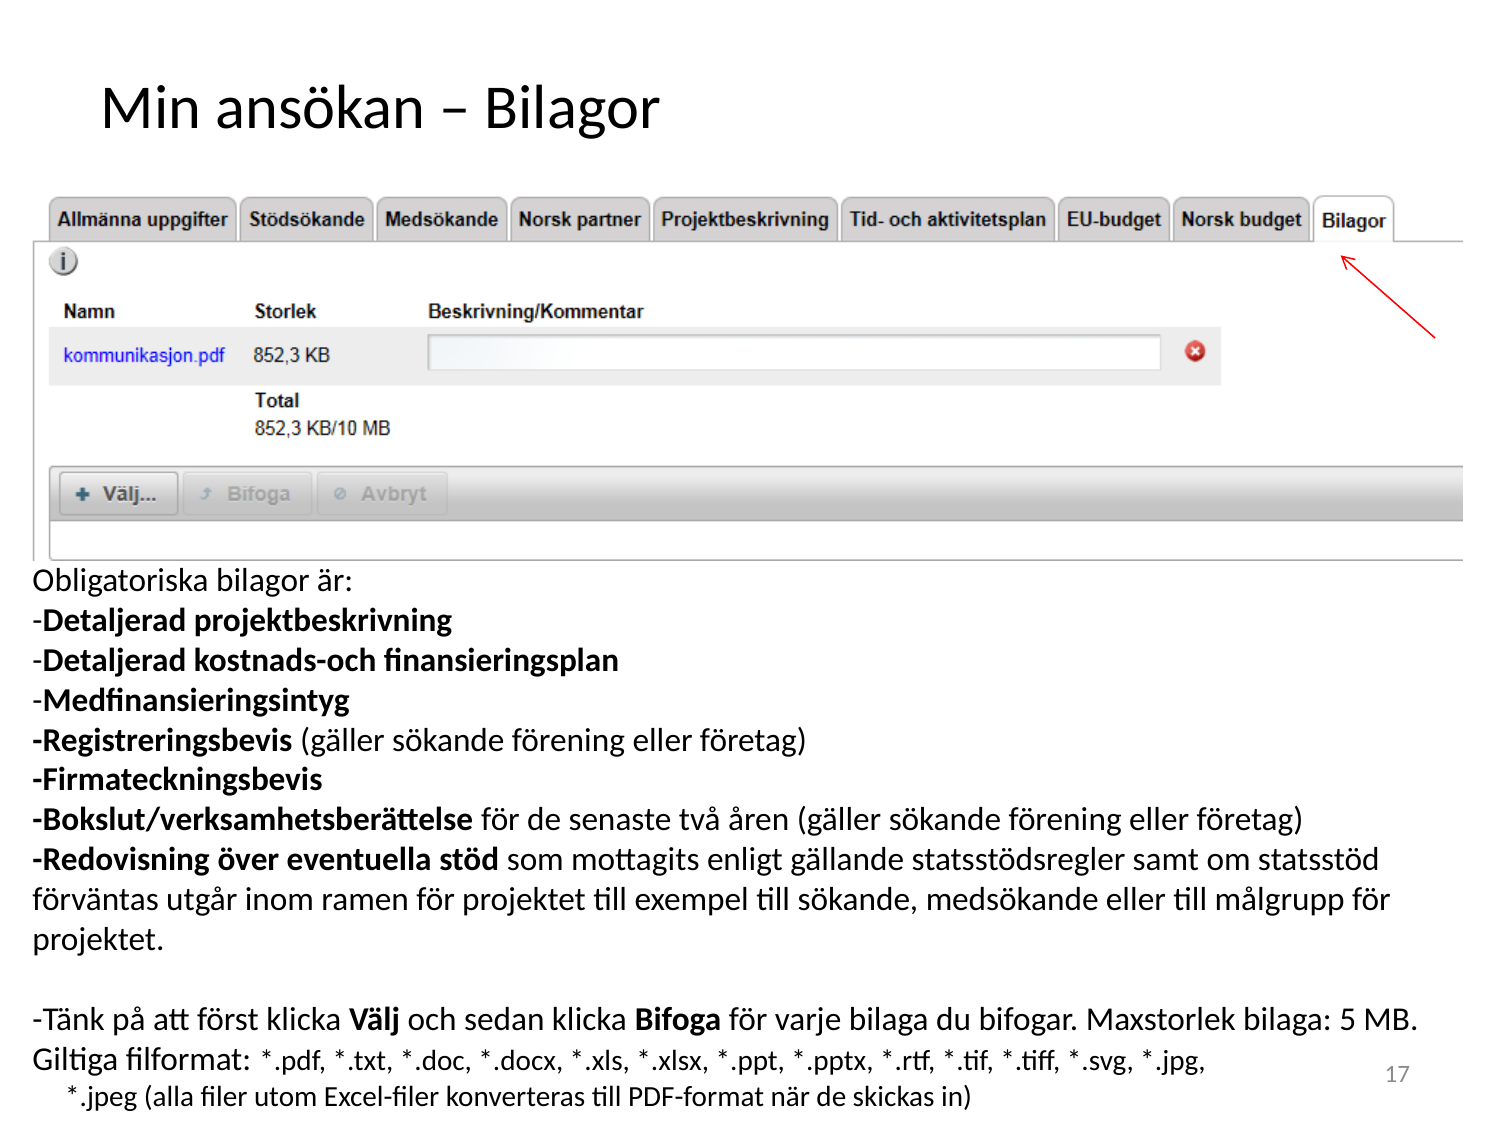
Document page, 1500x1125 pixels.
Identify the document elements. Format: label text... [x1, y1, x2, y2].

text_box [1340, 255, 1436, 339]
subtitle Min ansökan – Bilagor [70, 54, 1058, 157]
picture [20, 178, 1463, 561]
slide_number 17 [1074, 1042, 1425, 1103]
text_box Obligatoriska bilagor är: -Detaljerad projektbeskrivning -Detaljerad kostnads-och finansieringsplan -Medfinansieringsintyg -Registreringsbevis (gäller sökande förening eller företag) -Firmateckningsbevis -Bokslut/verksamhetsberättelse för de senaste två åren (gäller sökande förening eller företag) -Redovisning över eventuella stöd som mottagits enligt gällande statsstödsregler samt om statsstöd förväntas utgår inom ramen för projektet till exempel till sökande, medsökande eller till målgrupp för projektet. -Tänk på att först klicka Välj och sedan klicka Bifoga för varje bilaga du bifogar. Maxstorlek bilaga: 5 MB. Giltiga filformat: *.pdf, *.txt, *.doc, *.docx, *.xls, *.xlsx, *.ppt, *.pptx, *.rtf, *.tif, *.tiff, *.svg, *.jpg, *.jpeg (alla filer utom Excel-filer konverteras till PDF-format när de skickas in) [17, 550, 1500, 1125]
